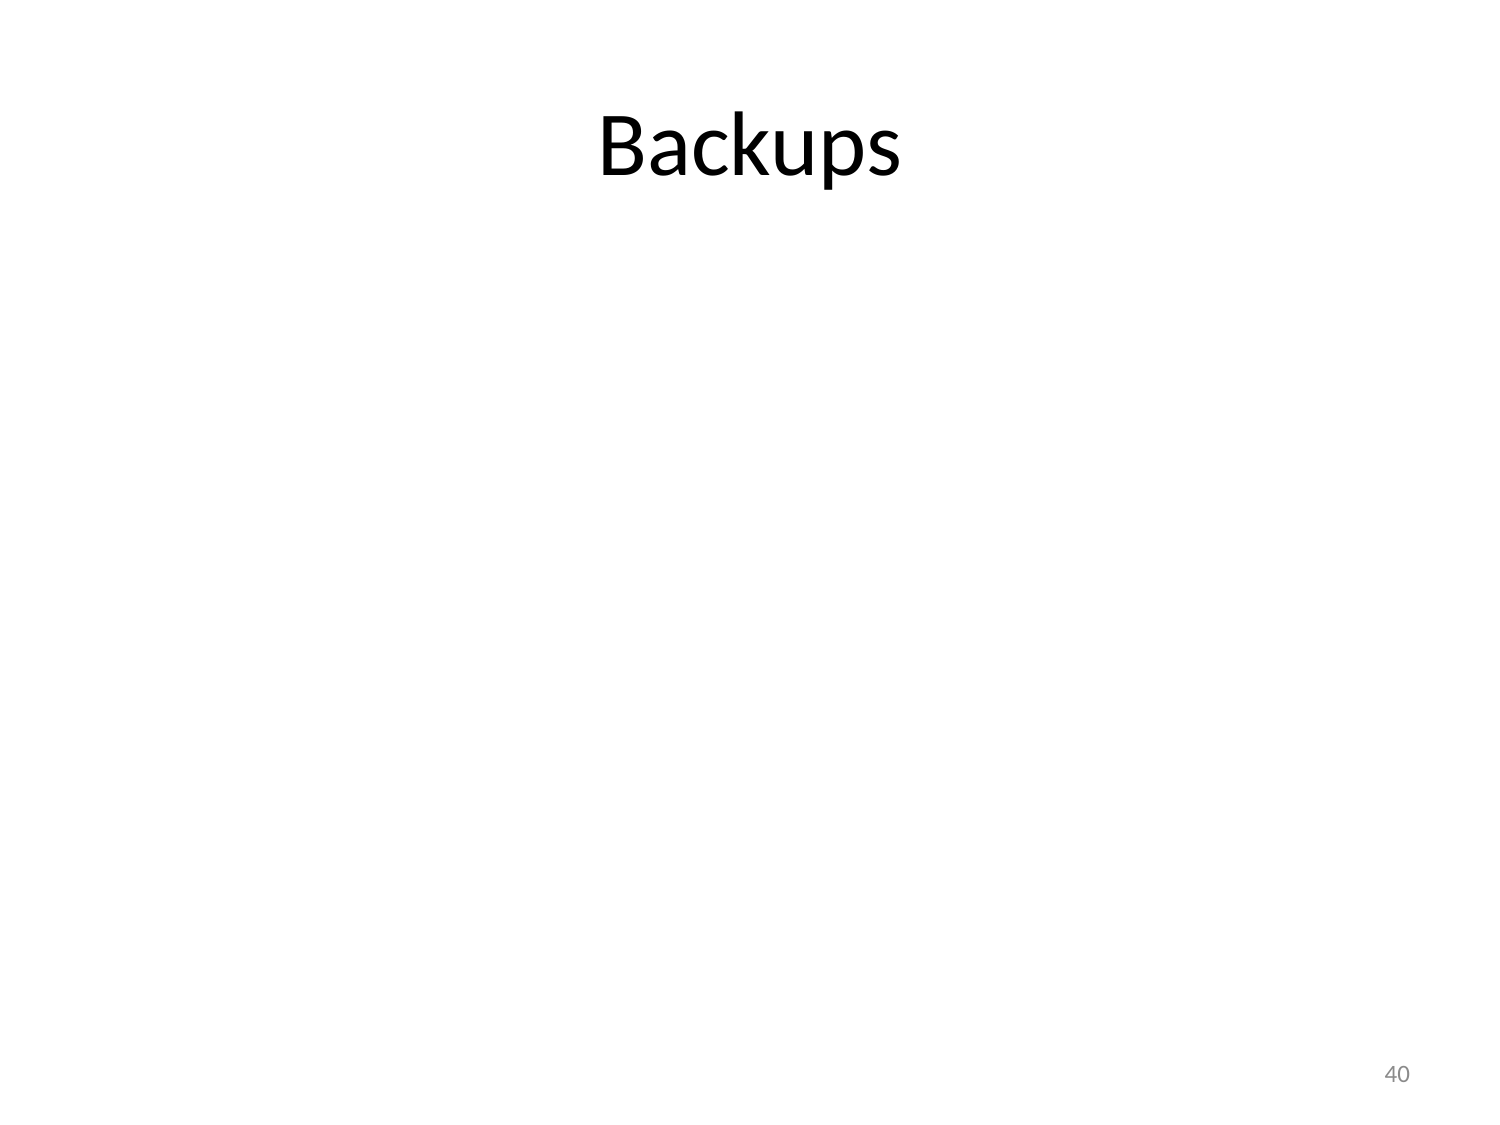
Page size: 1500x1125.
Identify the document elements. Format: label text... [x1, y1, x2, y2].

slide_number 40 [1074, 1042, 1425, 1103]
title Backups [75, 45, 1425, 233]
